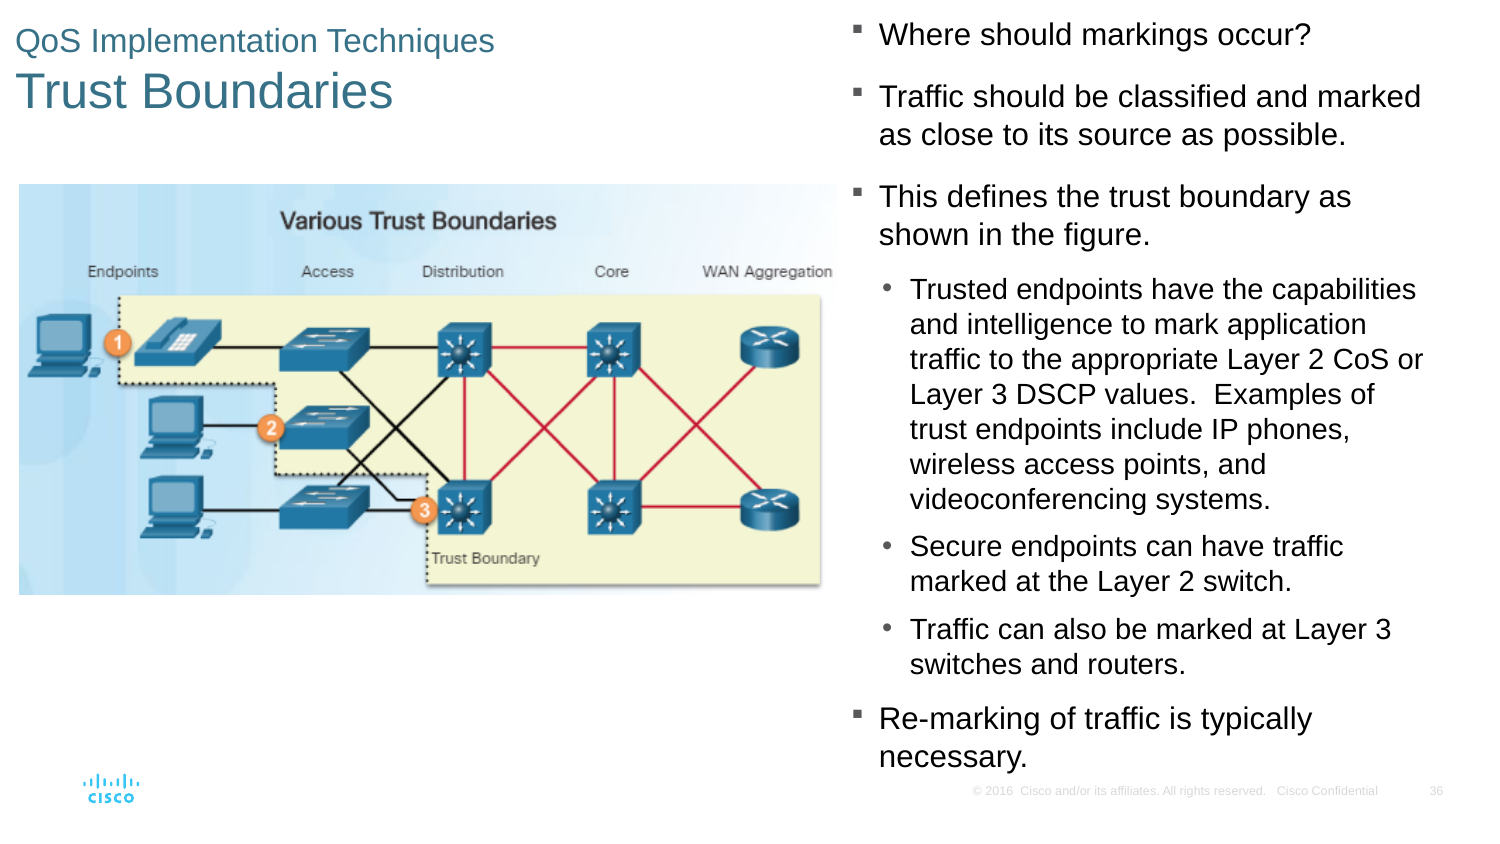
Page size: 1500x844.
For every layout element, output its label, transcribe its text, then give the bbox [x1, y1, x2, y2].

picture [19, 184, 837, 595]
title QoS Implementation Techniques Trust Boundaries [0, 6, 771, 131]
list Where should markings occur? Traffic should be classified and marked as close to its source as possible. This defines the trust boundary as shown in the figure. Trusted endpoints have the capabilities and intelligence to mark application traffic to the appropriate Layer 2 CoS or Layer 3 DSCP values. Examples of trust endpoints include IP phones, wireless access points, and videoconferencing systems. Secure endpoints can have traffic marked at the Layer 2 switch. Traffic can also be marked at Layer 3 switches and routers. Re-marking of traffic is typically necessary. [836, 6, 1460, 796]
